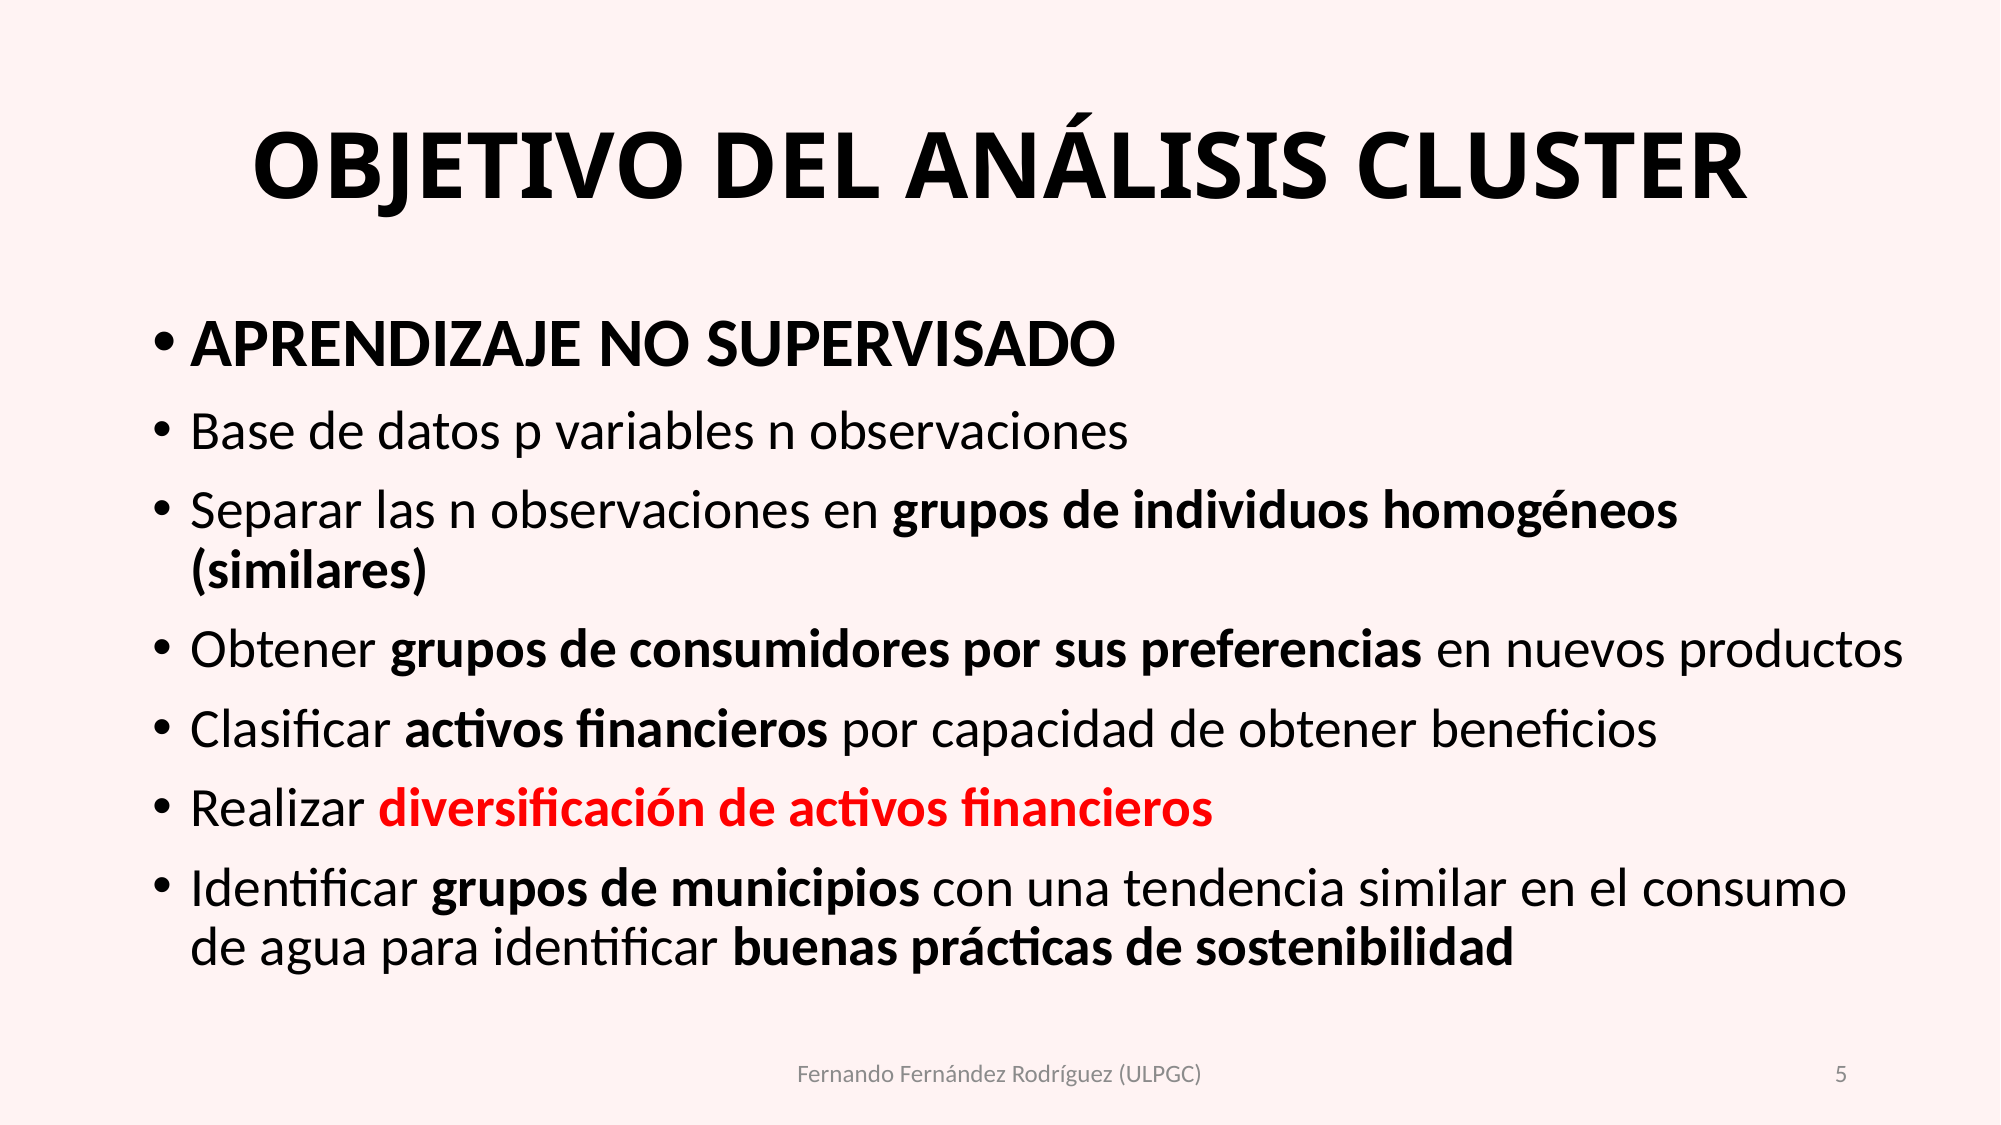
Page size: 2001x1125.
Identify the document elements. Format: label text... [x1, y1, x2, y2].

footer Fernando Fernández Rodríguez (ULPGC) [662, 1042, 1338, 1103]
slide_number 5 [1412, 1042, 1863, 1103]
title OBJETIVO DEL ANÁLISIS CLUSTER [137, 59, 1863, 278]
